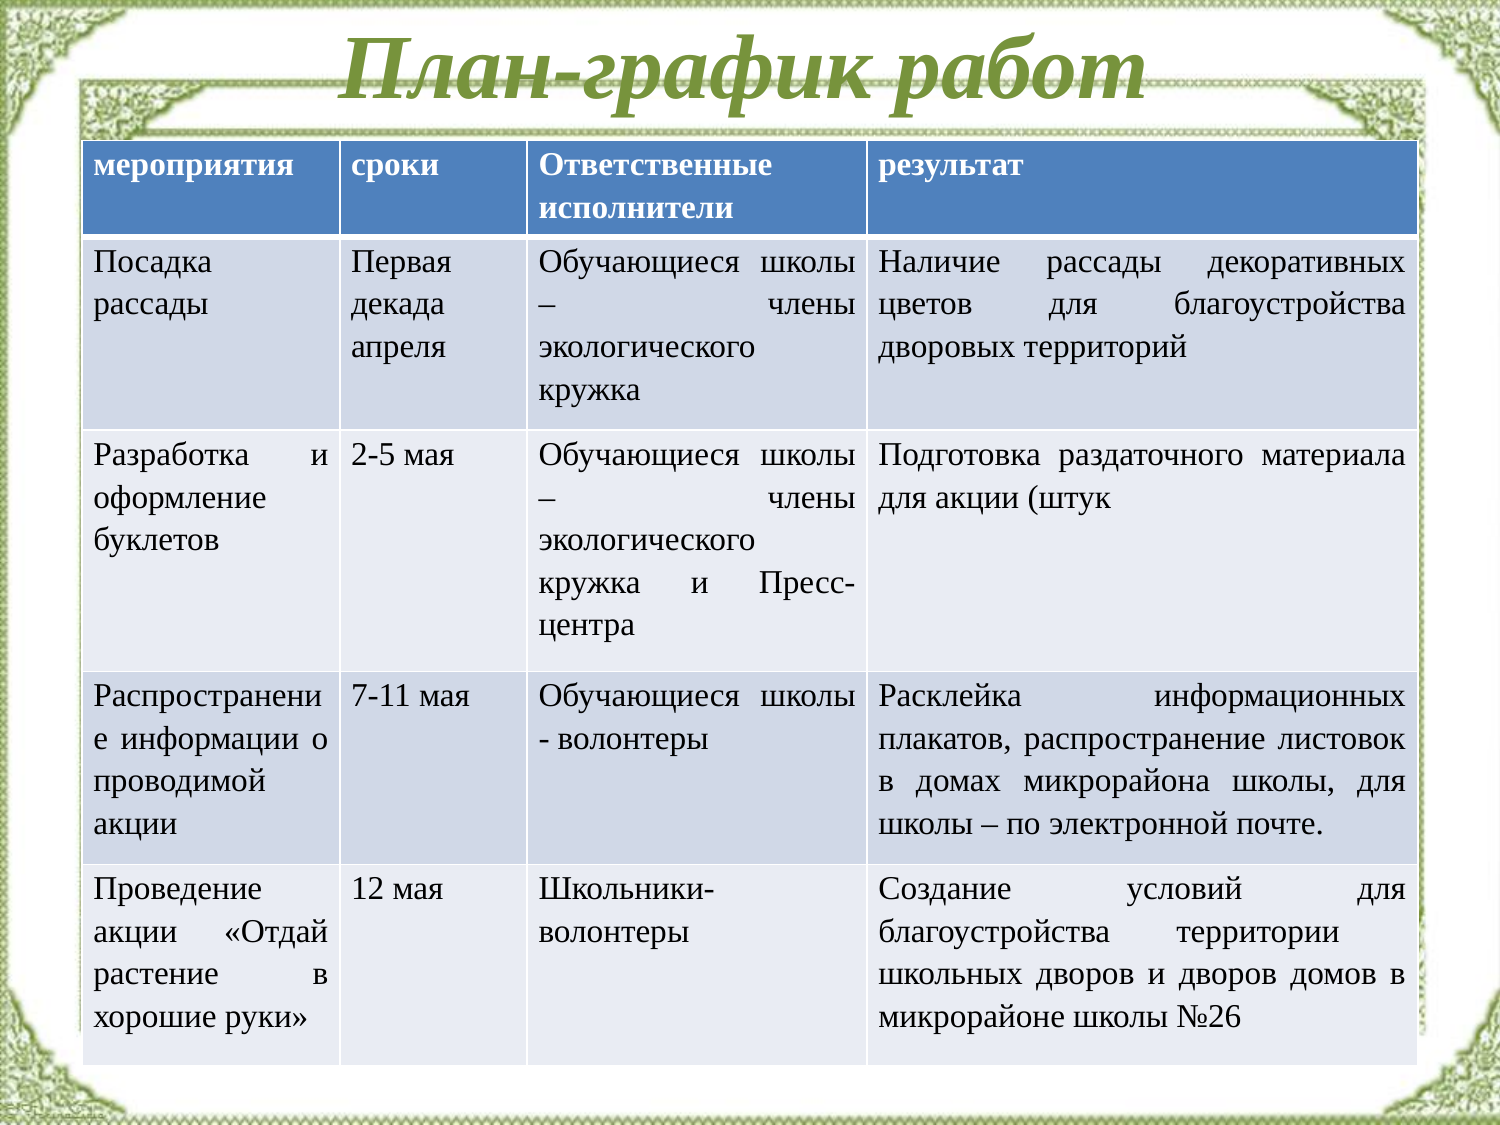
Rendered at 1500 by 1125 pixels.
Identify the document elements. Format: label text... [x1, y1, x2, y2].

table_header мероприятия [83, 141, 339, 234]
table_cell Проведение акции «Отдай растение в хорошие руки» [83, 865, 339, 1065]
picture [0, 0, 1500, 1125]
table_cell 12 мая [341, 865, 526, 1065]
table_cell Школьники- волонтеры [528, 865, 866, 1065]
table_cell Наличие рассады декоративных цветов для благоустройства дворовых территорий [868, 240, 1417, 429]
table_cell Расклейка информационных плакатов, распространение листовок в домах микрорайона школы, для школы – по электронной почте. [868, 672, 1417, 864]
table_header результат [868, 141, 1417, 234]
table_cell Первая декада апреля [341, 240, 526, 429]
table_cell Обучающиеся школы – члены экологического кружка и Пресс-центра [528, 431, 866, 671]
table_cell 2-5 мая [341, 431, 526, 671]
table_cell Распространение информации о проводимой акции [83, 672, 339, 864]
table_header сроки [341, 141, 526, 234]
table_cell Обучающиеся школы – члены экологического кружка [528, 240, 866, 429]
table_header Ответственные исполнители [528, 141, 866, 234]
table_cell Разработка и оформление буклетов [83, 431, 339, 671]
table_cell Подготовка раздаточного материала для акции (штук [868, 431, 1417, 671]
table_cell Посадка рассады [83, 240, 339, 429]
title План-график работ [128, 0, 1360, 140]
table_cell Создание условий для благоустройства территории школьных дворов и дворов домов в микрорайоне школы №26 [868, 865, 1417, 1065]
table_cell 7-11 мая [341, 672, 526, 864]
table_cell Обучающиеся школы - волонтеры [528, 672, 866, 864]
